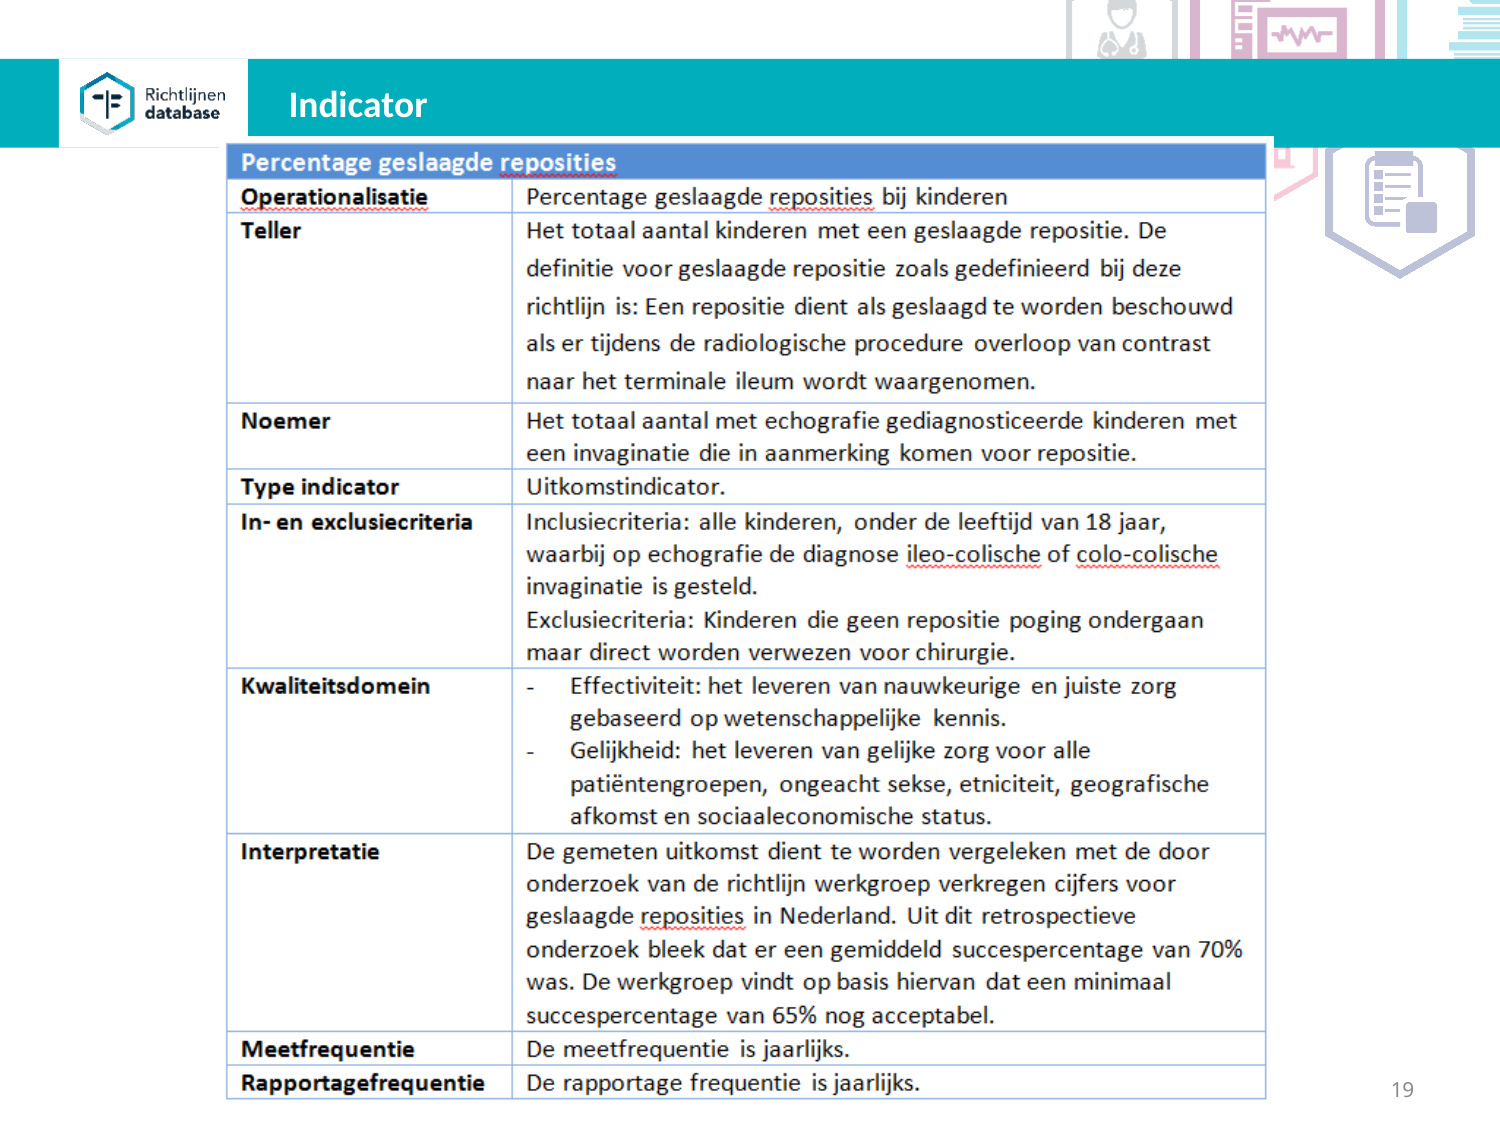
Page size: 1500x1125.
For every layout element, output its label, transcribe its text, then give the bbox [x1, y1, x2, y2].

slide_number 19 [1274, 1074, 1430, 1107]
list Indicator [288, 84, 1430, 137]
picture [80, 72, 1274, 1107]
